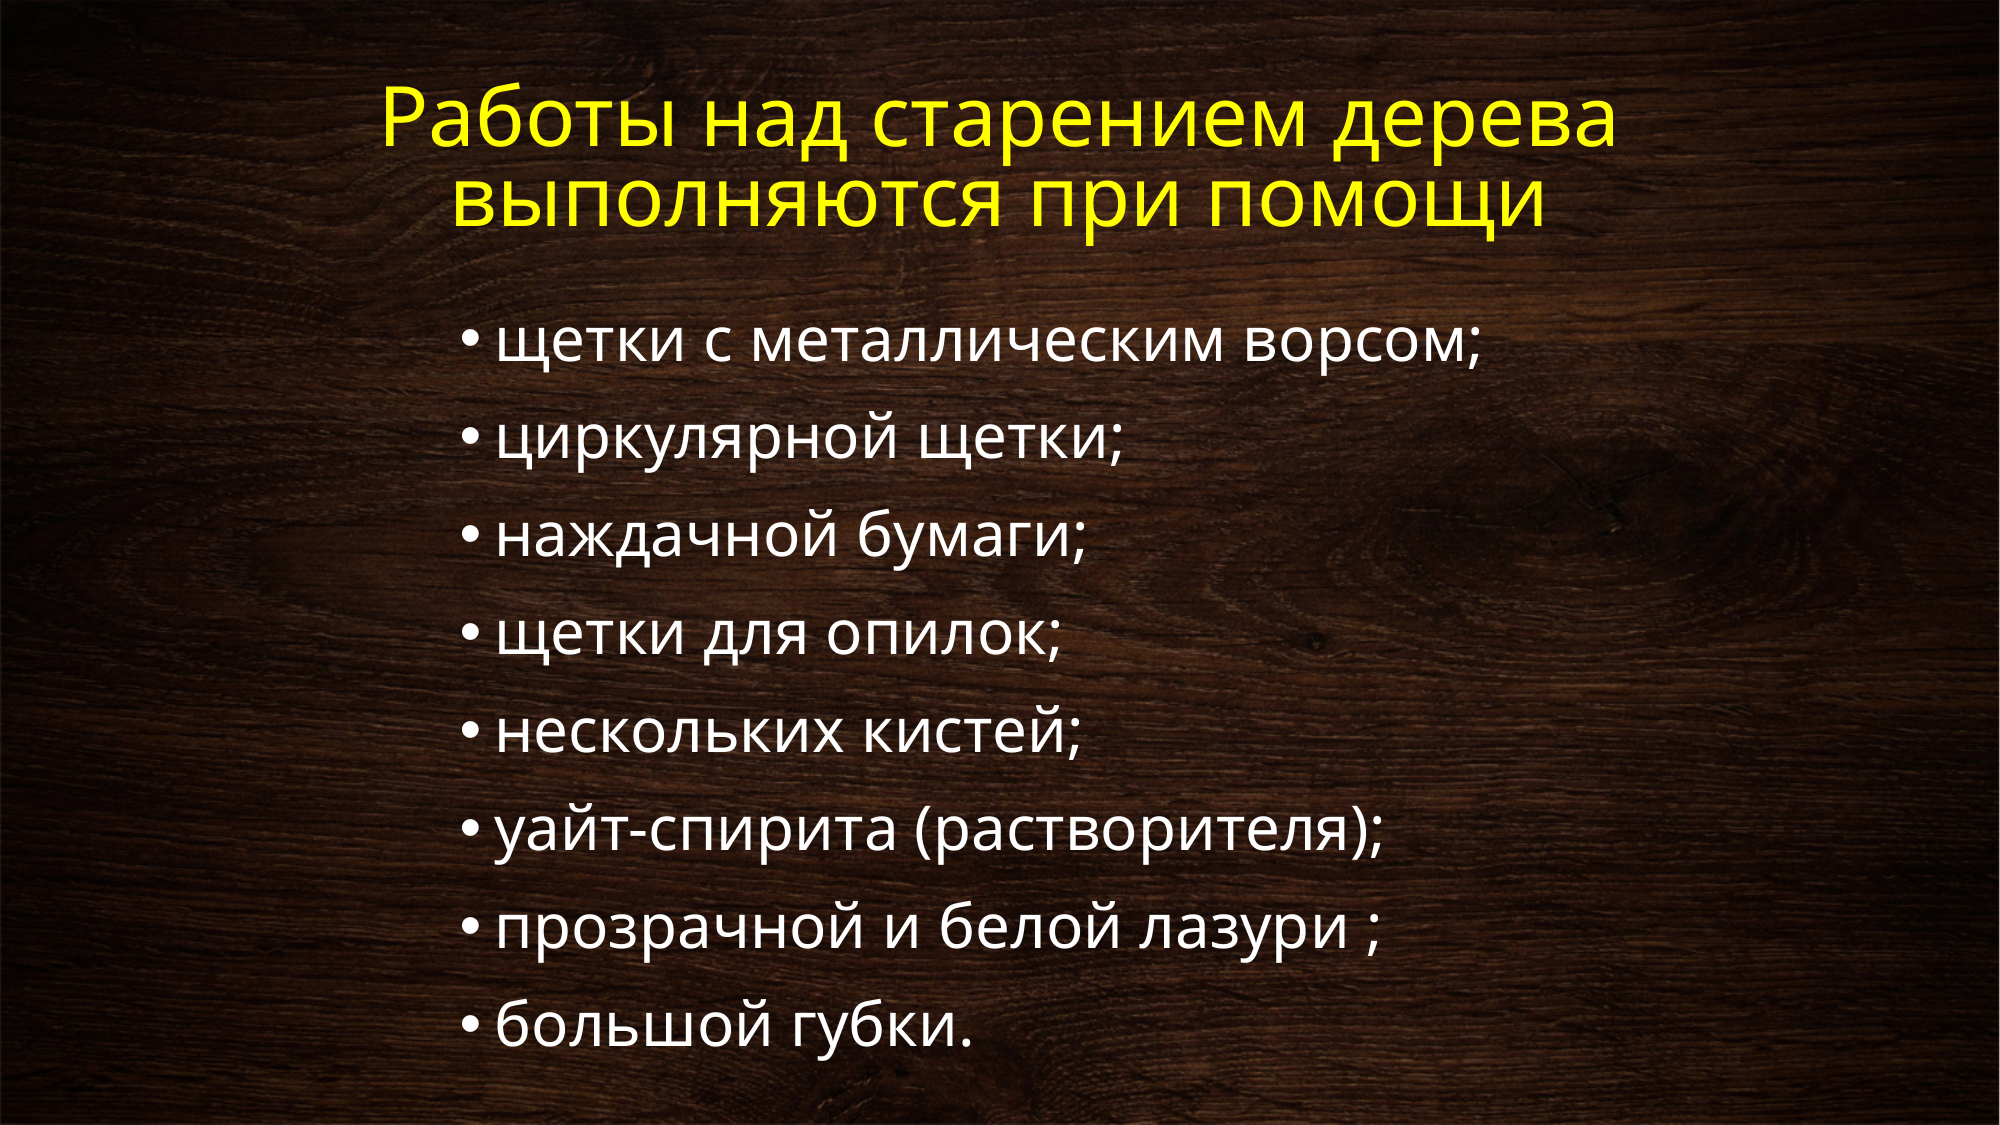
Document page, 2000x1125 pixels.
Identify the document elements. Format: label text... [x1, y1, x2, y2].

list щетки с металлическим ворсом; циркулярной щетки; наждачной бумаги; щетки для опилок; нескольких кистей; уайт-спирита (растворителя); прозрачной и белой лазури ; большой губки. [444, 299, 1788, 1071]
title Работы над старением дерева выполняются при помощи [212, 62, 1788, 250]
picture [0, 0, 2000, 1125]
